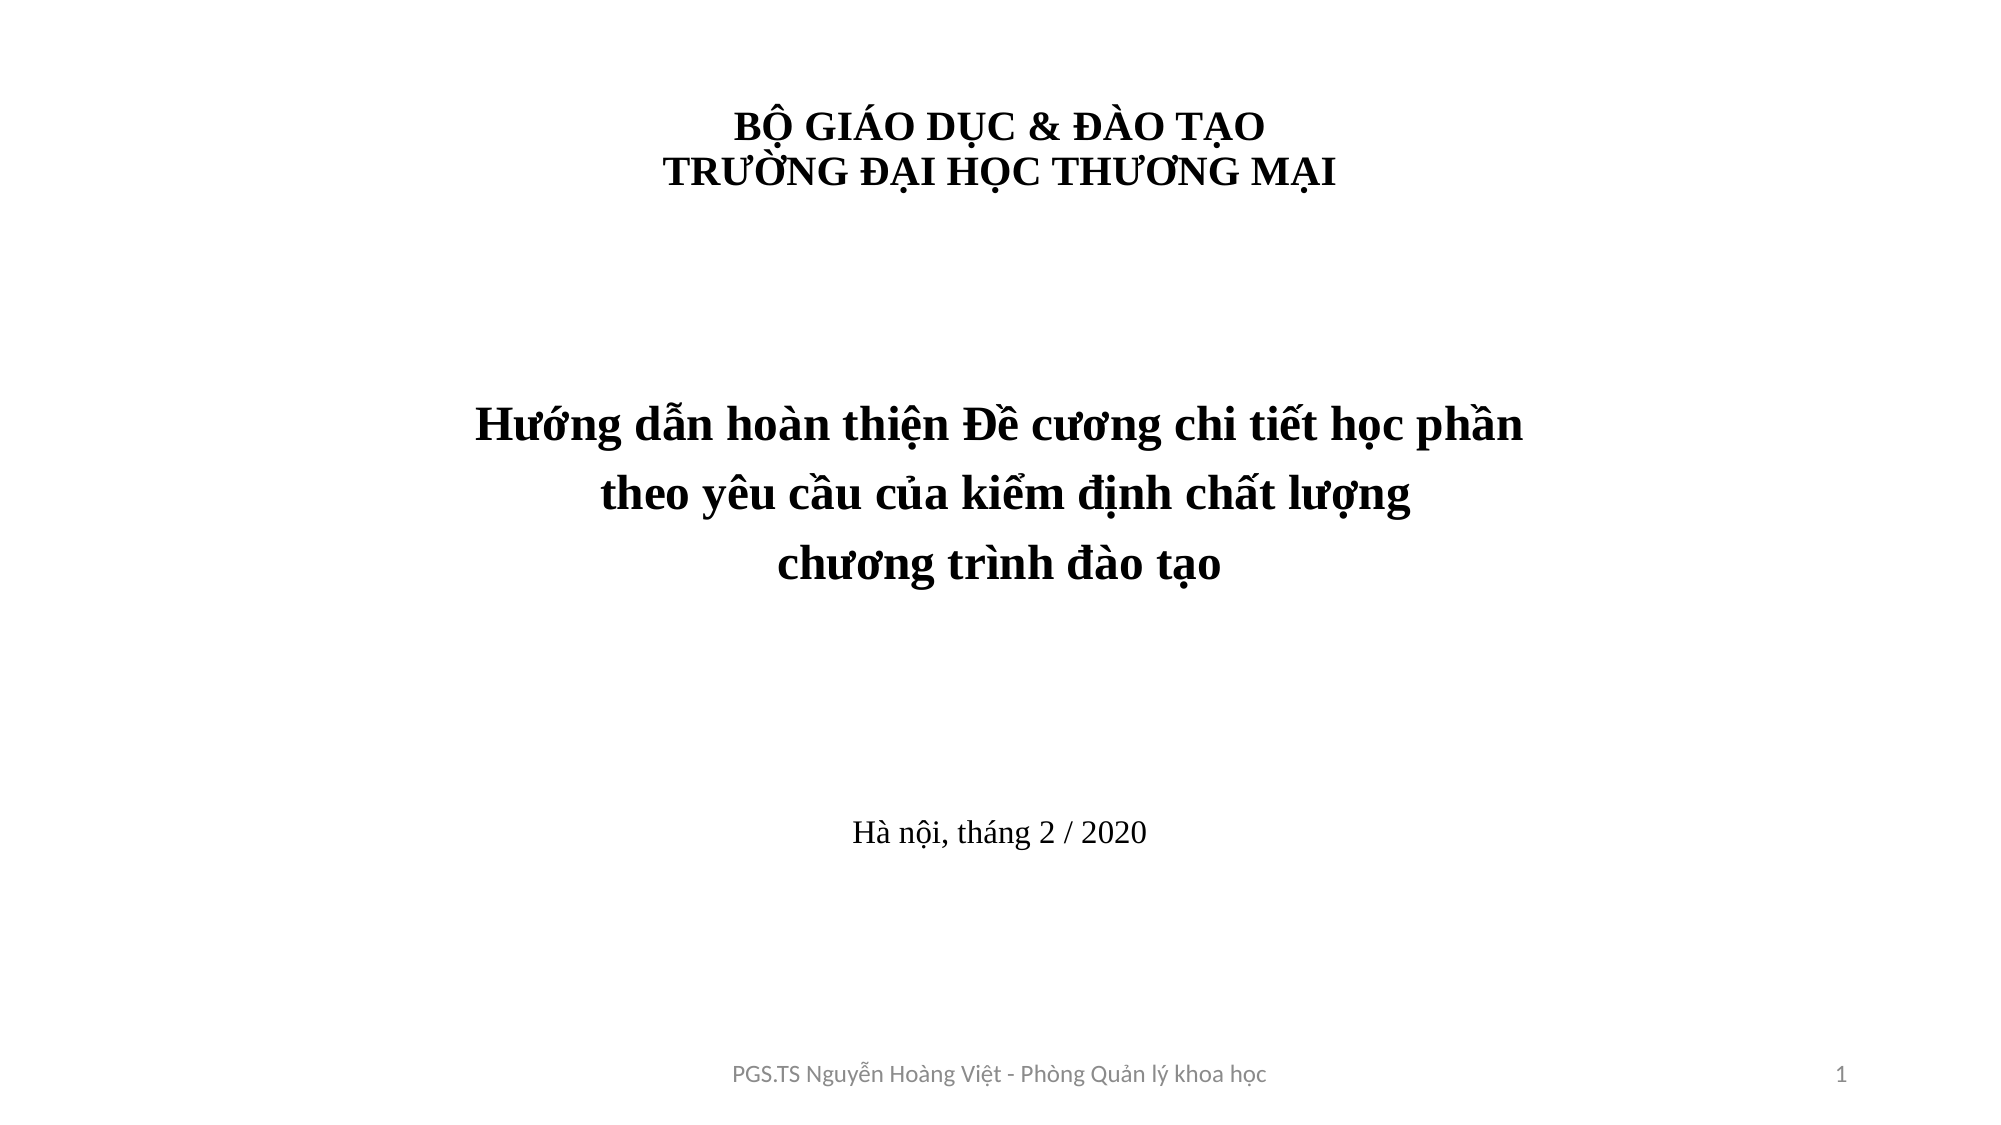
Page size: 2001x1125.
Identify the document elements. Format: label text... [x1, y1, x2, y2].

title BỘ GIÁO DỤC & ĐÀO TẠO TRƯỜNG ĐẠI HỌC THƯƠNG MẠI [249, 47, 1750, 203]
slide_number 1 [1412, 1042, 1863, 1103]
subtitle Hướng dẫn hoàn thiện Đề cương chi tiết học phần theo yêu cầu của kiểm định chất lượng chương trình đào tạo Hà nội, tháng 2 / 2020 [249, 389, 1750, 863]
footer PGS.TS Nguyễn Hoàng Việt - Phòng Quản lý khoa học [662, 1042, 1338, 1103]
